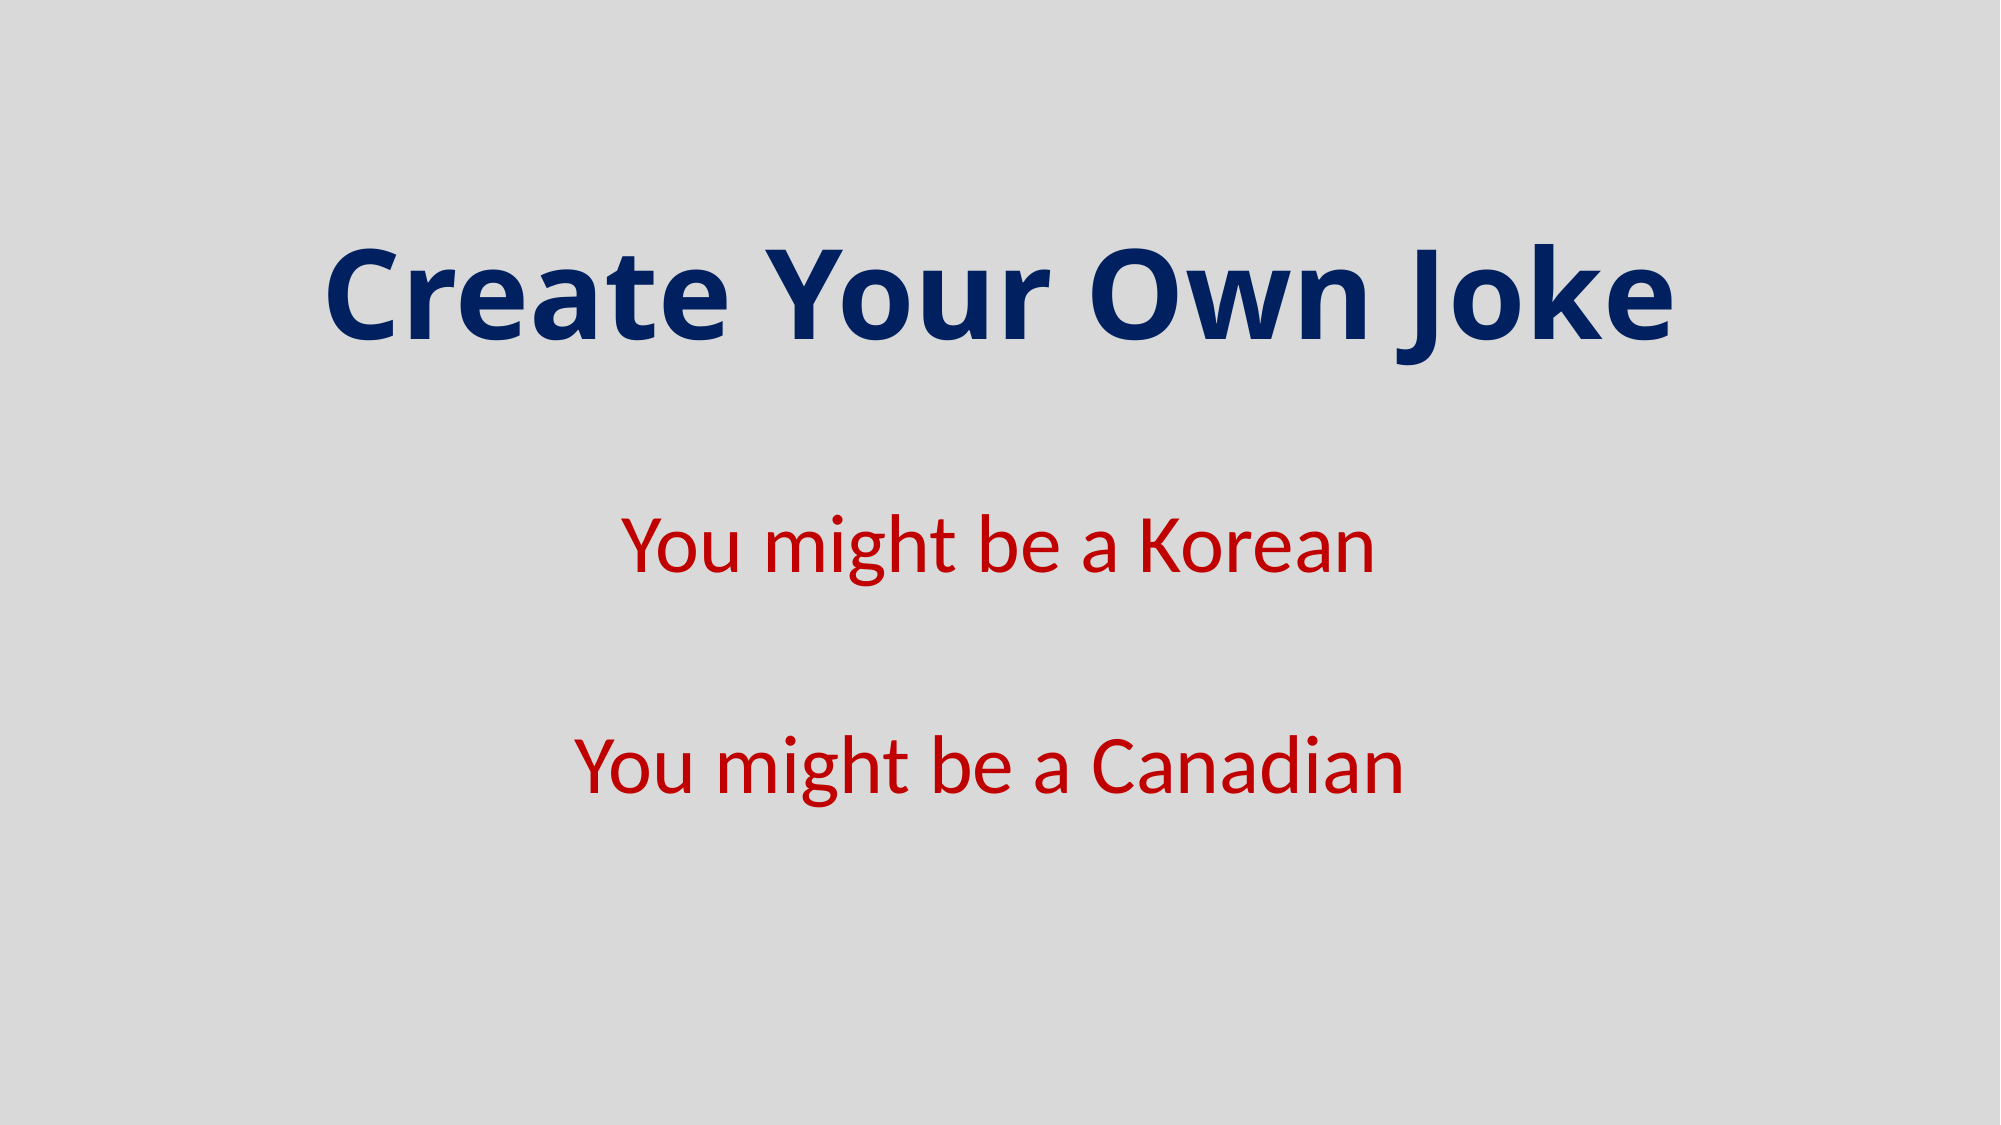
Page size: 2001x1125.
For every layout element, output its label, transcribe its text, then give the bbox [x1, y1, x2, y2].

title Create Your Own Joke [137, 190, 1863, 299]
list You might be a Korean You might be a Canadian [137, 299, 1863, 1014]
